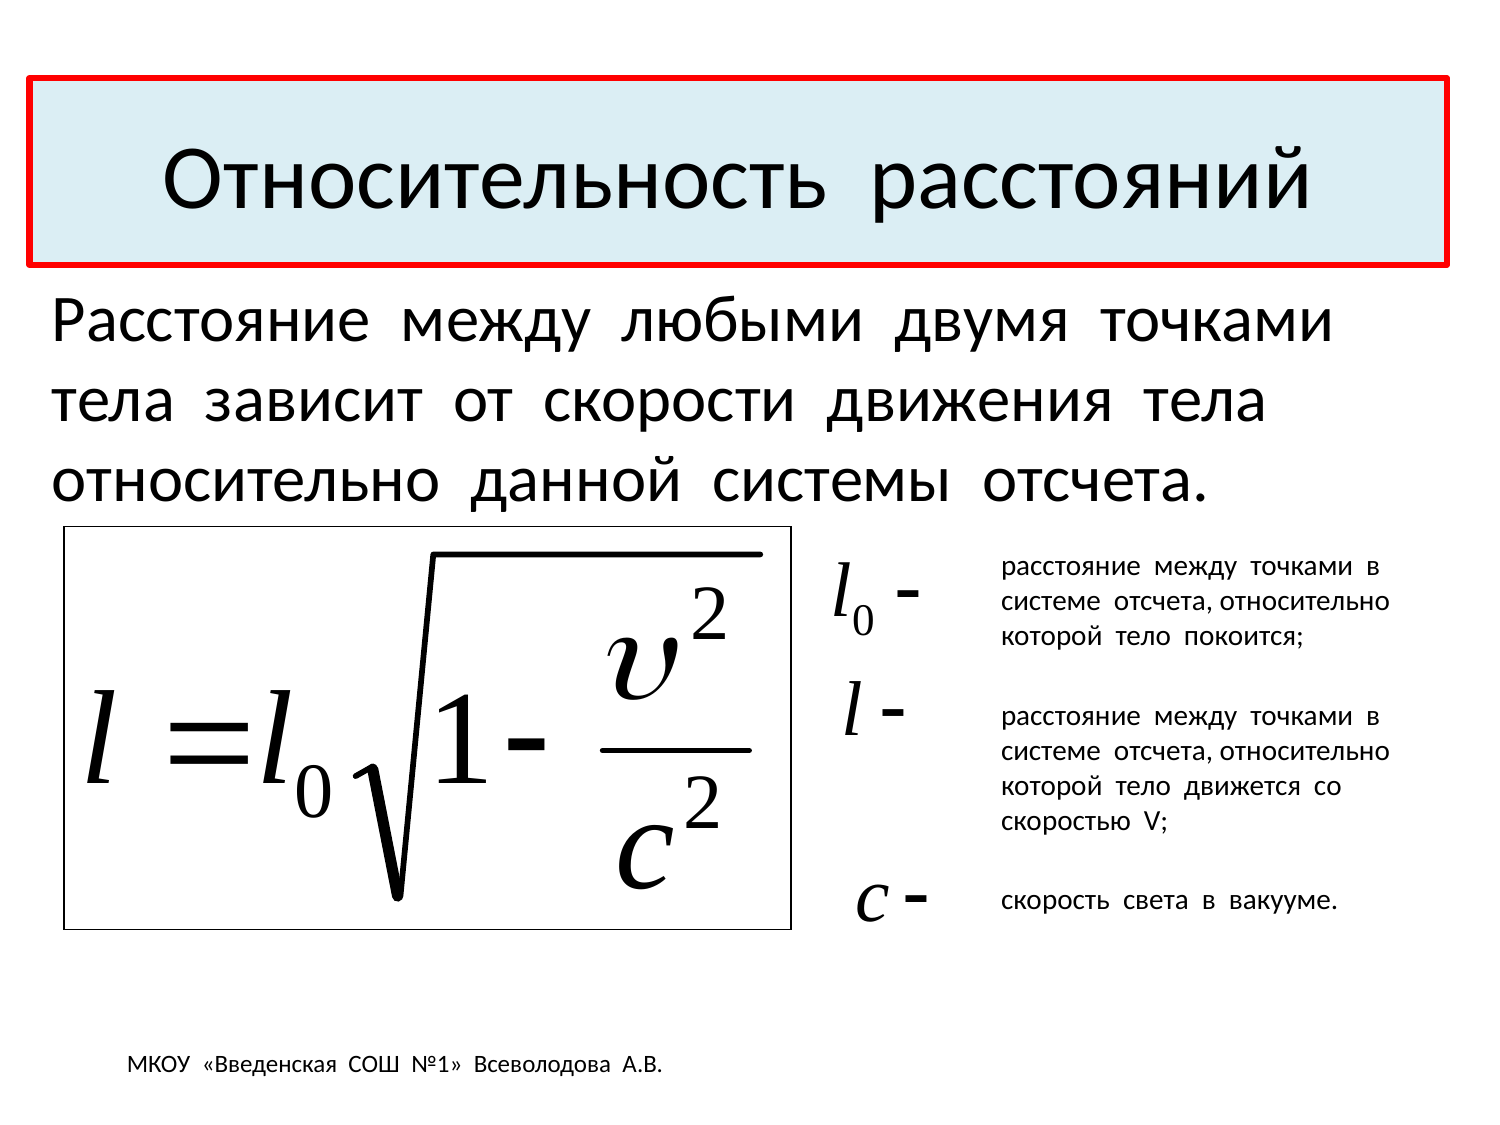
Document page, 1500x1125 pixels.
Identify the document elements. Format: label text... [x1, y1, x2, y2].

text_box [832, 665, 937, 756]
text_box расстояние между точками в системе отсчета, относительно которой тело покоится; расстояние между точками в системе отсчета, относительно которой тело движется со скоростью V; скорость света в вакууме. [986, 538, 1447, 924]
title Относительность расстояний [29, 78, 1447, 265]
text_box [820, 538, 951, 656]
text_box МКОУ «Введенская СОШ №1» Всеволодова А.В. [112, 1040, 740, 1086]
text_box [64, 526, 791, 929]
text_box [844, 869, 962, 941]
list Расстояние между любыми двумя точками тела зависит от скорости движения тела относительно данной системы отсчета. [29, 267, 1447, 1071]
